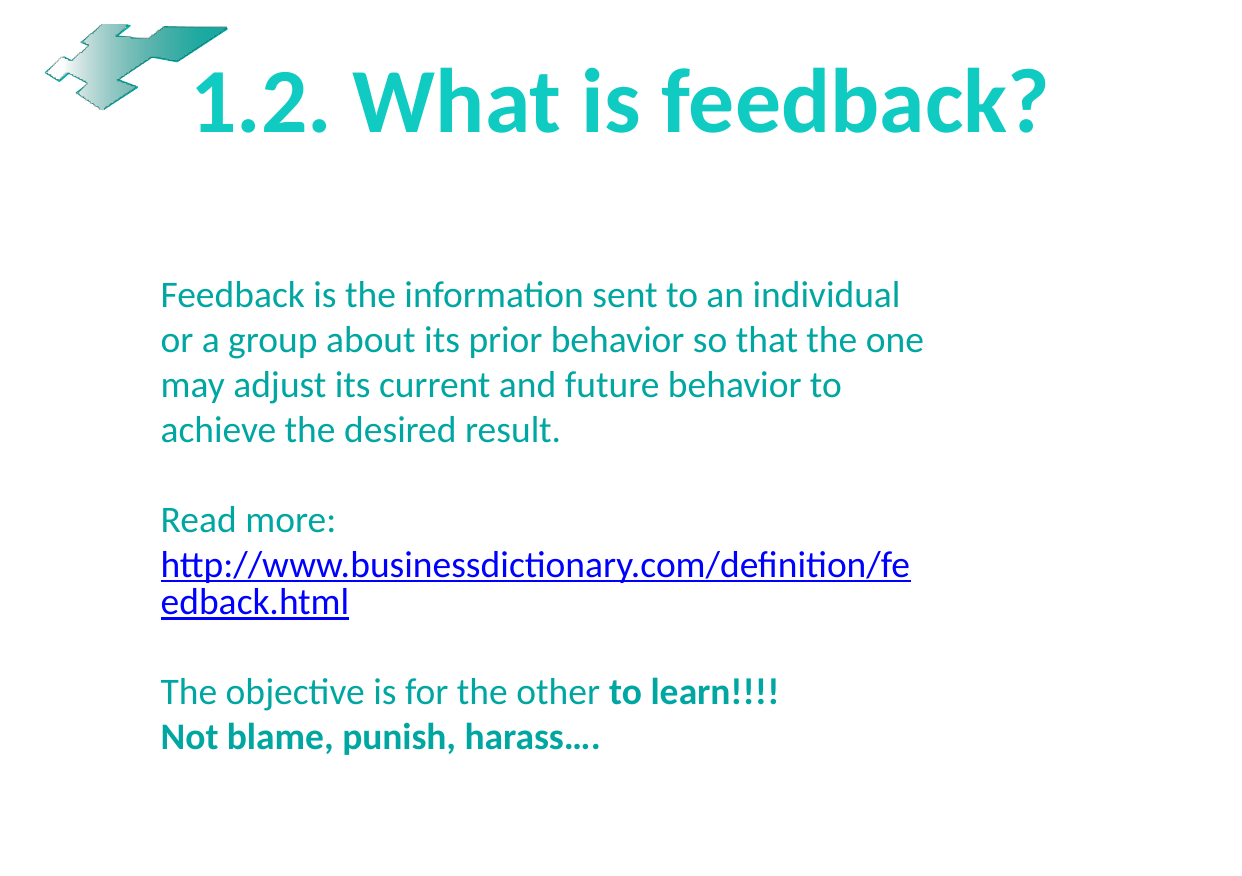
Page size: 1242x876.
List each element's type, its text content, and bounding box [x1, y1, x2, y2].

picture [45, 24, 227, 110]
title 1.2. What is feedback? [62, 35, 1180, 181]
text_box Feedback is the information sent to an individual or a group about its prior behavior so that the one may adjust its current and future behavior to achieve the desired result. Read more: http://www.businessdictionary.com/definition/feedback.html The objective is for the other to learn!!!! Not blame, punish, harass…. [145, 262, 944, 728]
